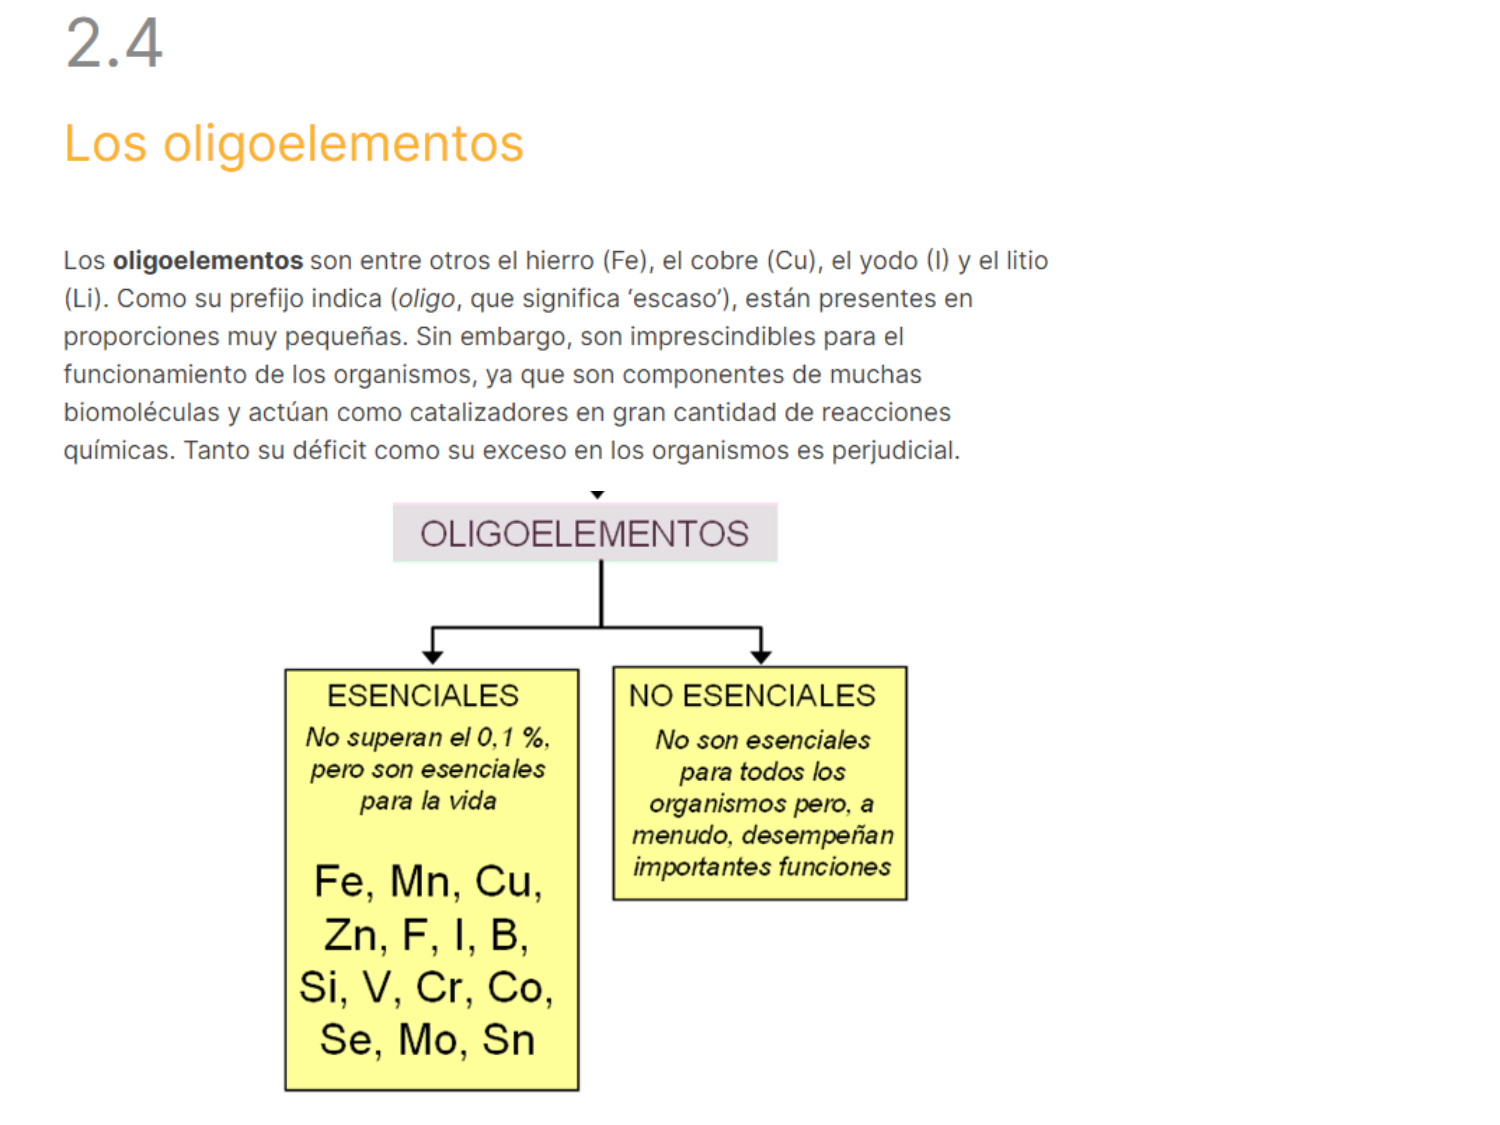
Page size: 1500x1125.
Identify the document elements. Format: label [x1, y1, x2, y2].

picture [277, 491, 916, 1101]
picture [40, 5, 1093, 483]
